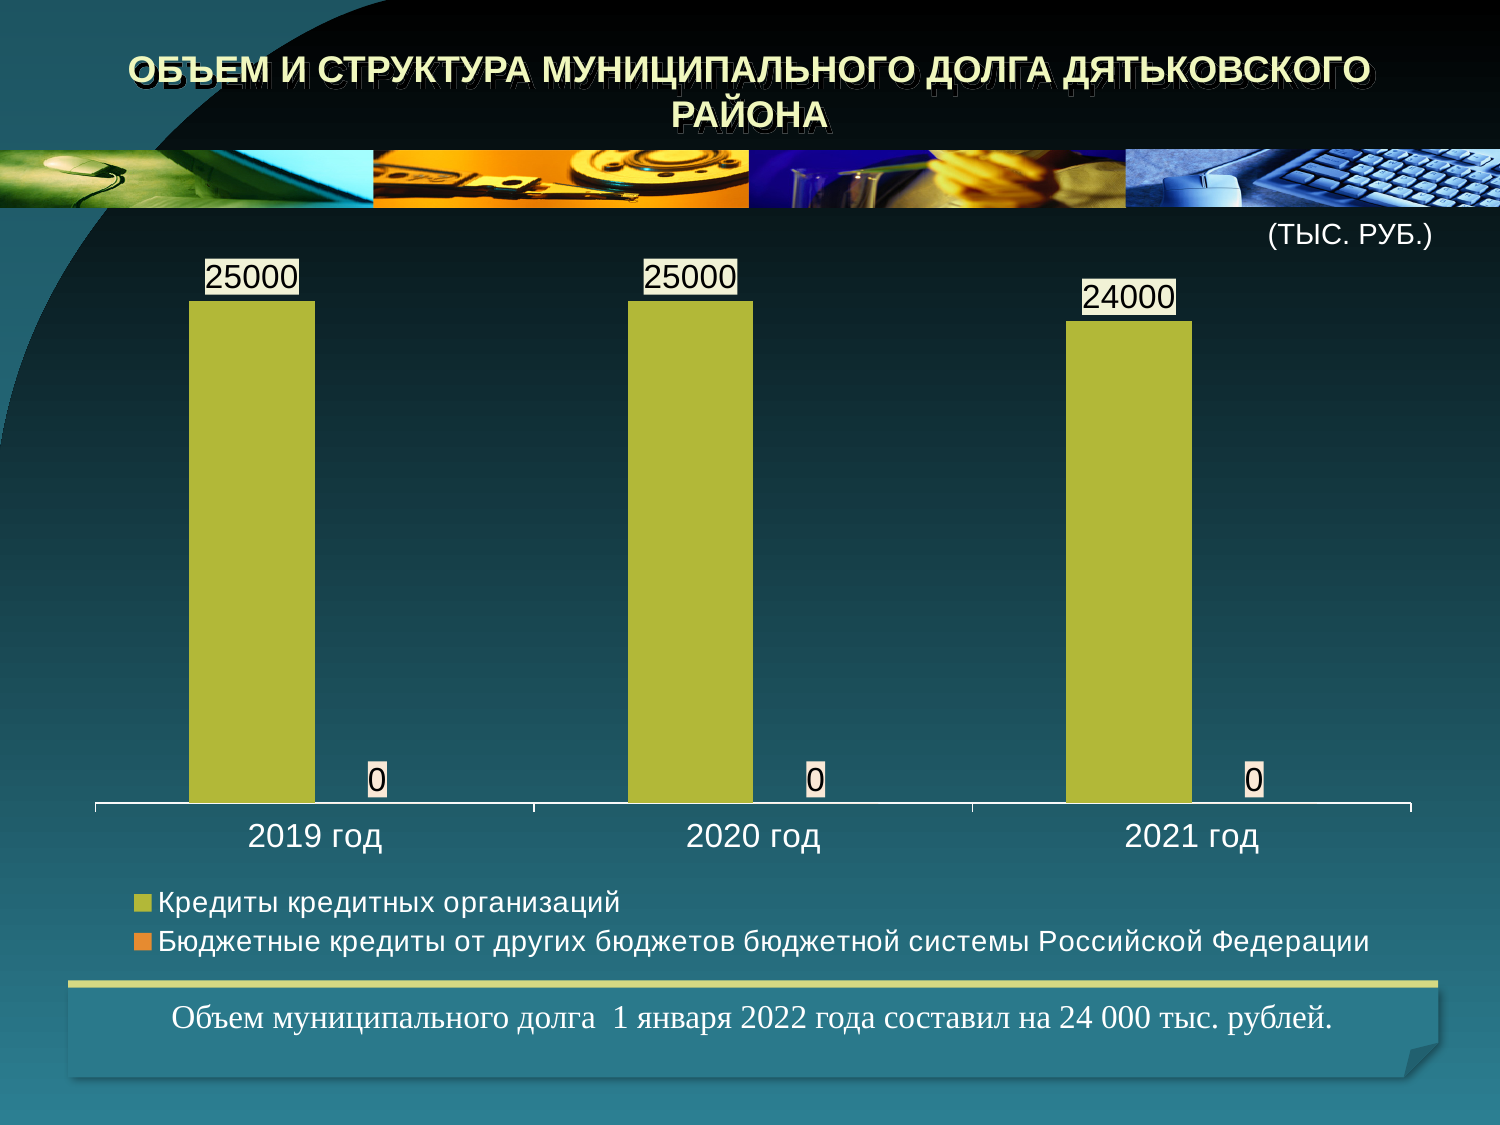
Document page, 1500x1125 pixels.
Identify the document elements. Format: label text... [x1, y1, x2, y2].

text_box Объем муниципального долга 1 января 2022 года составил на 24 000 тыс. рублей. [68, 990, 1439, 1078]
picture [0, 150, 314, 208]
text_box (ТЫС. РУБ.) [1443, 208, 1448, 258]
text_box [66, 978, 1440, 990]
chart [67, 184, 1439, 965]
title ОБЪЕМ И СТРУКТУРА МУНИЦИПАЛЬНОГО ДОЛГА ДЯТЬКОВСКОГО РАЙОНА [75, 37, 1425, 143]
picture [240, 149, 1500, 207]
